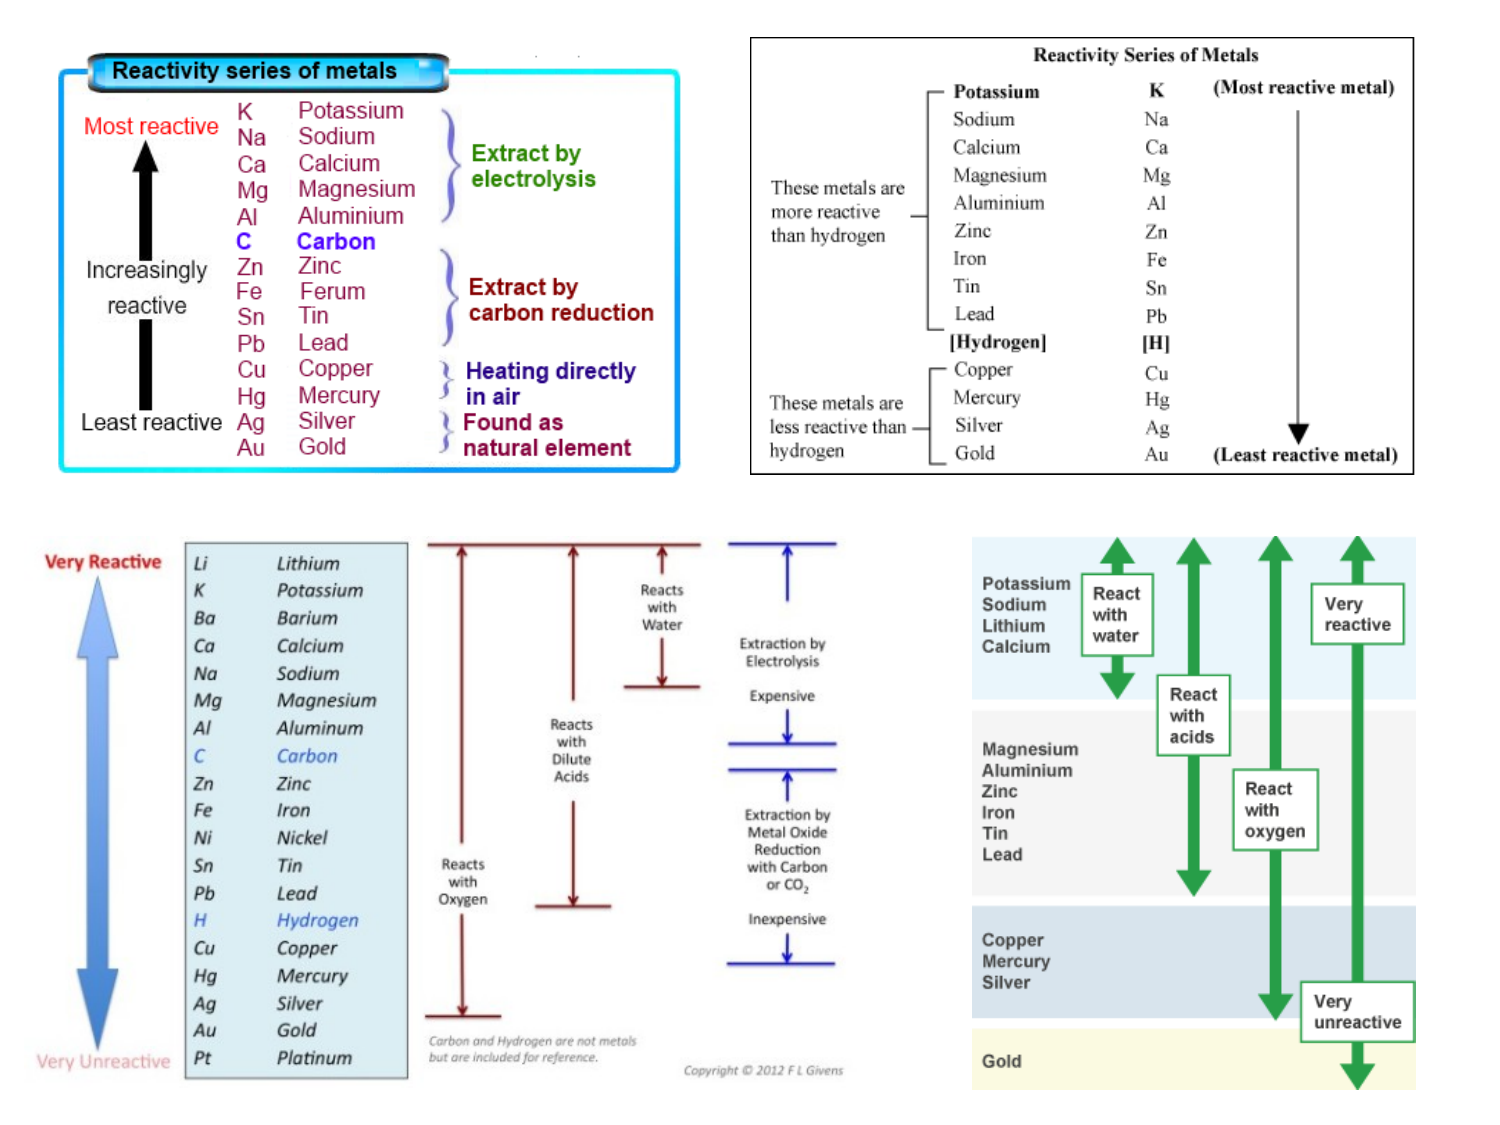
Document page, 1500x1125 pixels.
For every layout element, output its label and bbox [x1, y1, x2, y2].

picture [971, 536, 1416, 1090]
picture [49, 49, 689, 476]
picture [749, 36, 1416, 476]
picture [24, 535, 857, 1088]
